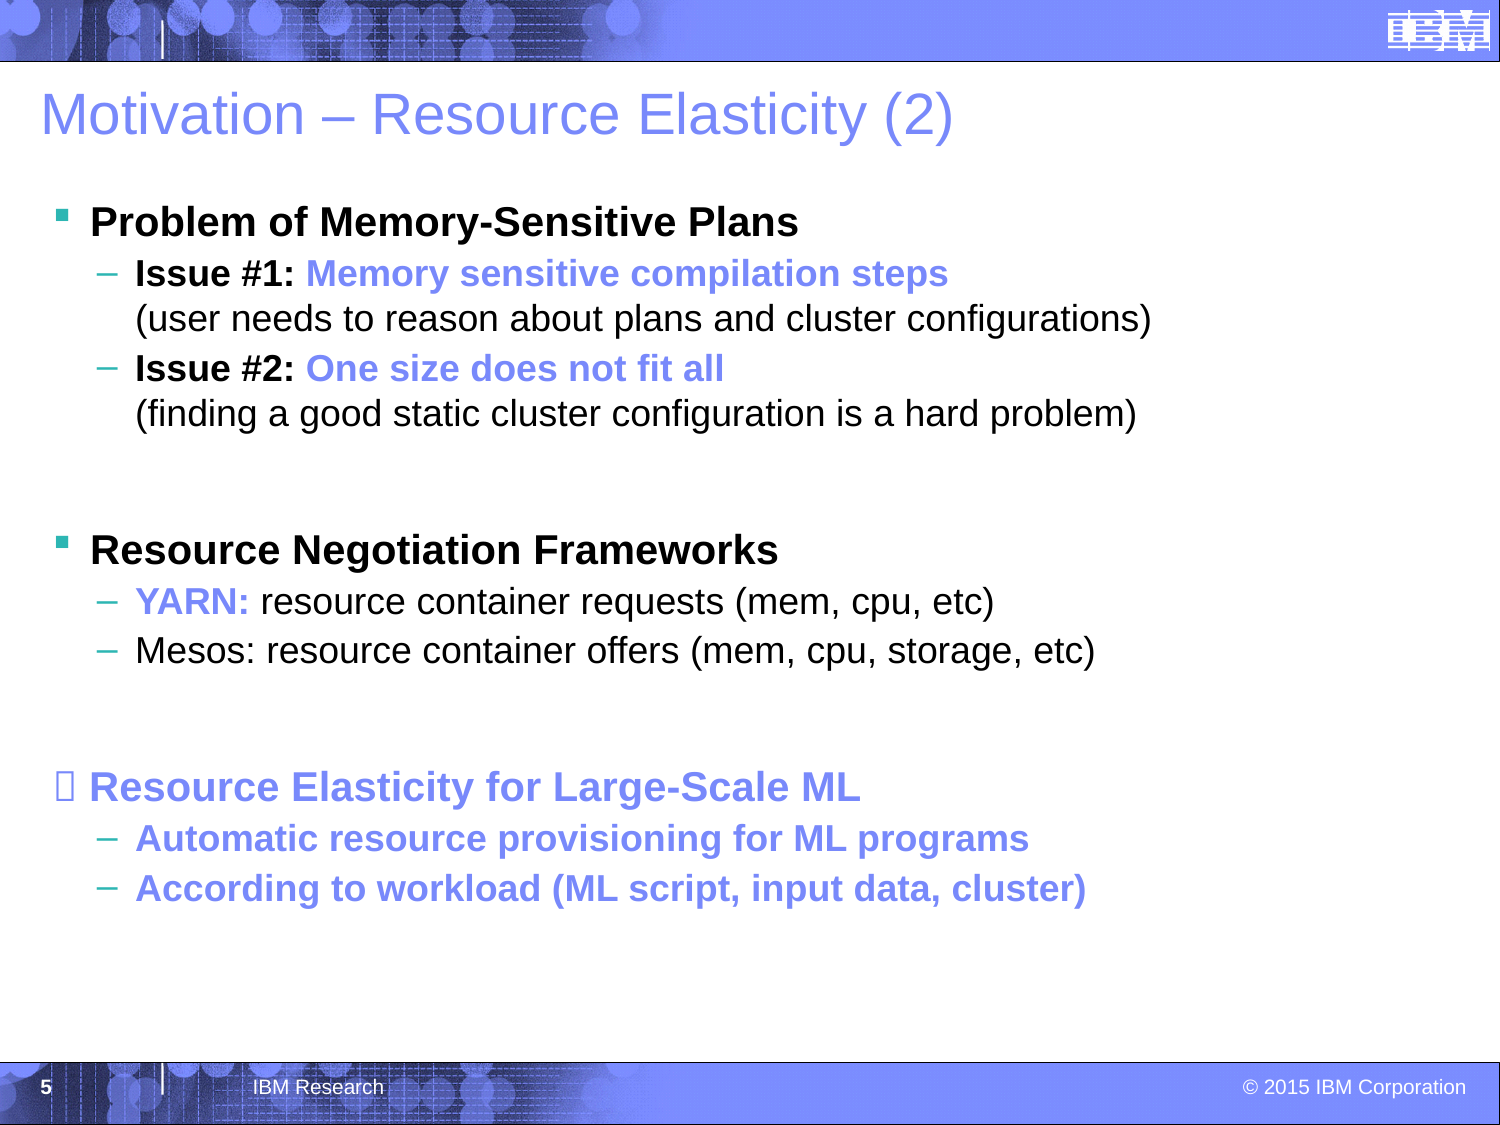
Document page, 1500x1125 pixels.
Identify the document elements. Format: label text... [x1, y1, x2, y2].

title Motivation – Resource Elasticity (2) [25, 142, 1378, 225]
slide_number 5 [25, 1066, 191, 1119]
footer IBM Research [237, 1066, 863, 1107]
list Problem of Memory-Sensitive Plans Issue #1: Memory sensitive compilation steps (user needs to reason about plans and cluster configurations) Issue #2: One size does not fit all (finding a good static cluster configuration is a hard problem) Resource Negotiation Frameworks YARN: resource container requests (mem, cpu, etc) Mesos: resource container offers (mem, cpu, storage, etc)  Resource Elasticity for Large-Scale ML Automatic resource provisioning for ML programs According to workload (ML script, input data, cluster) [37, 187, 1463, 907]
